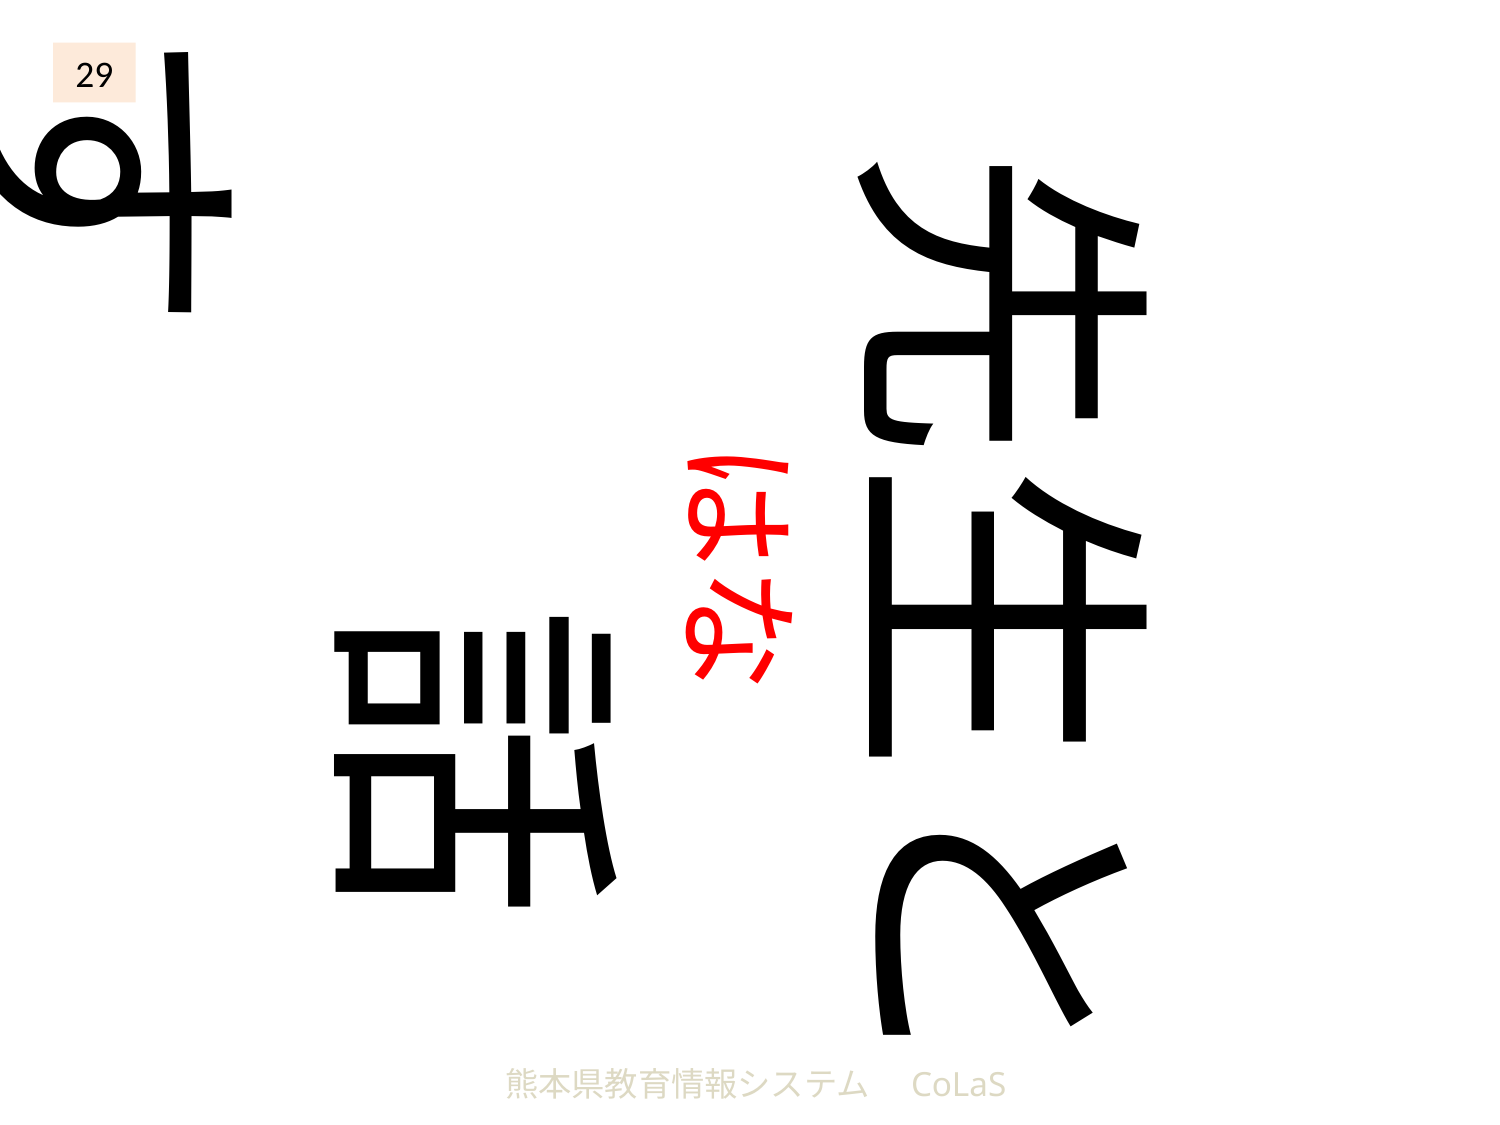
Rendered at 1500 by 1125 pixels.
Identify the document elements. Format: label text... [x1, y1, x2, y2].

text_box はな [643, 427, 826, 905]
text_box 先生と 話す [265, 7, 1205, 1125]
text_box 29 [53, 42, 136, 103]
